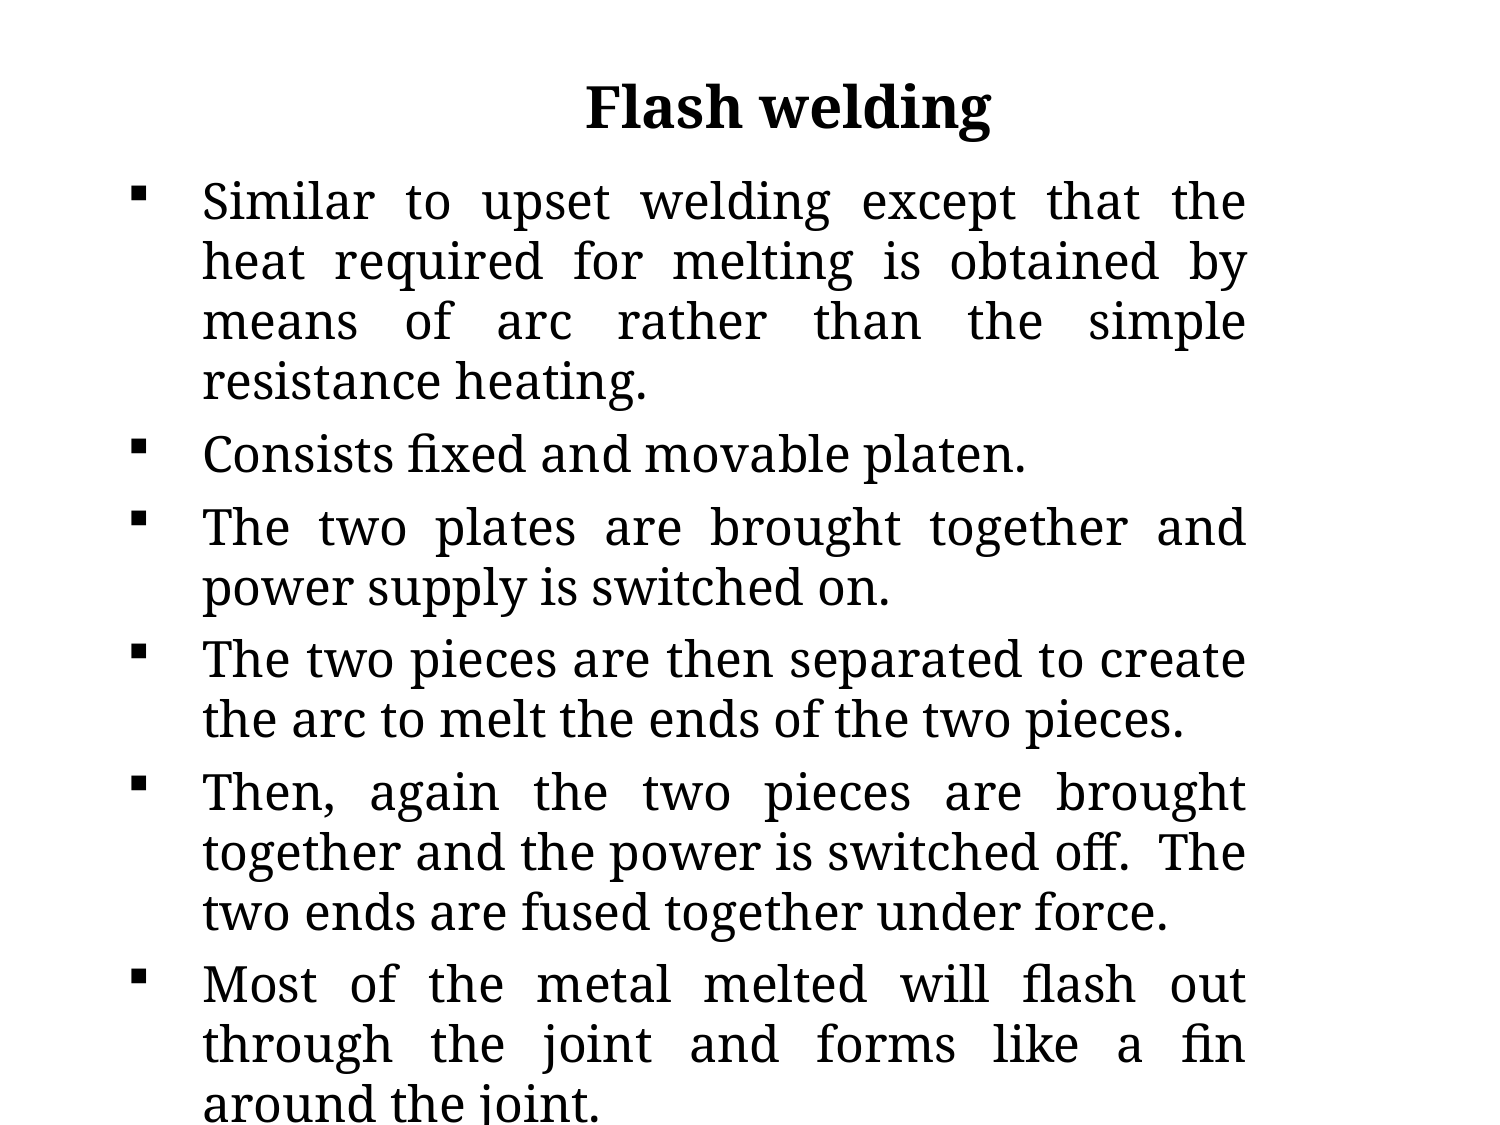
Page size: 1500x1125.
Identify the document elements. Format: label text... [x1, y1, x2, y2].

text_box Similar to upset welding except that the heat required for melting is obtained by means of arc rather than the simple resistance heating. Consists fixed and movable platen. The two plates are brought together and power supply is switched on. The two pieces are then separated to create the arc to melt the ends of the two pieces. Then, again the two pieces are brought together and the power is switched off. The two ends are fused together under force. Most of the metal melted will flash out through the joint and forms like a fin around the joint. [37, 162, 1263, 1125]
text_box Flash welding [570, 63, 1008, 148]
